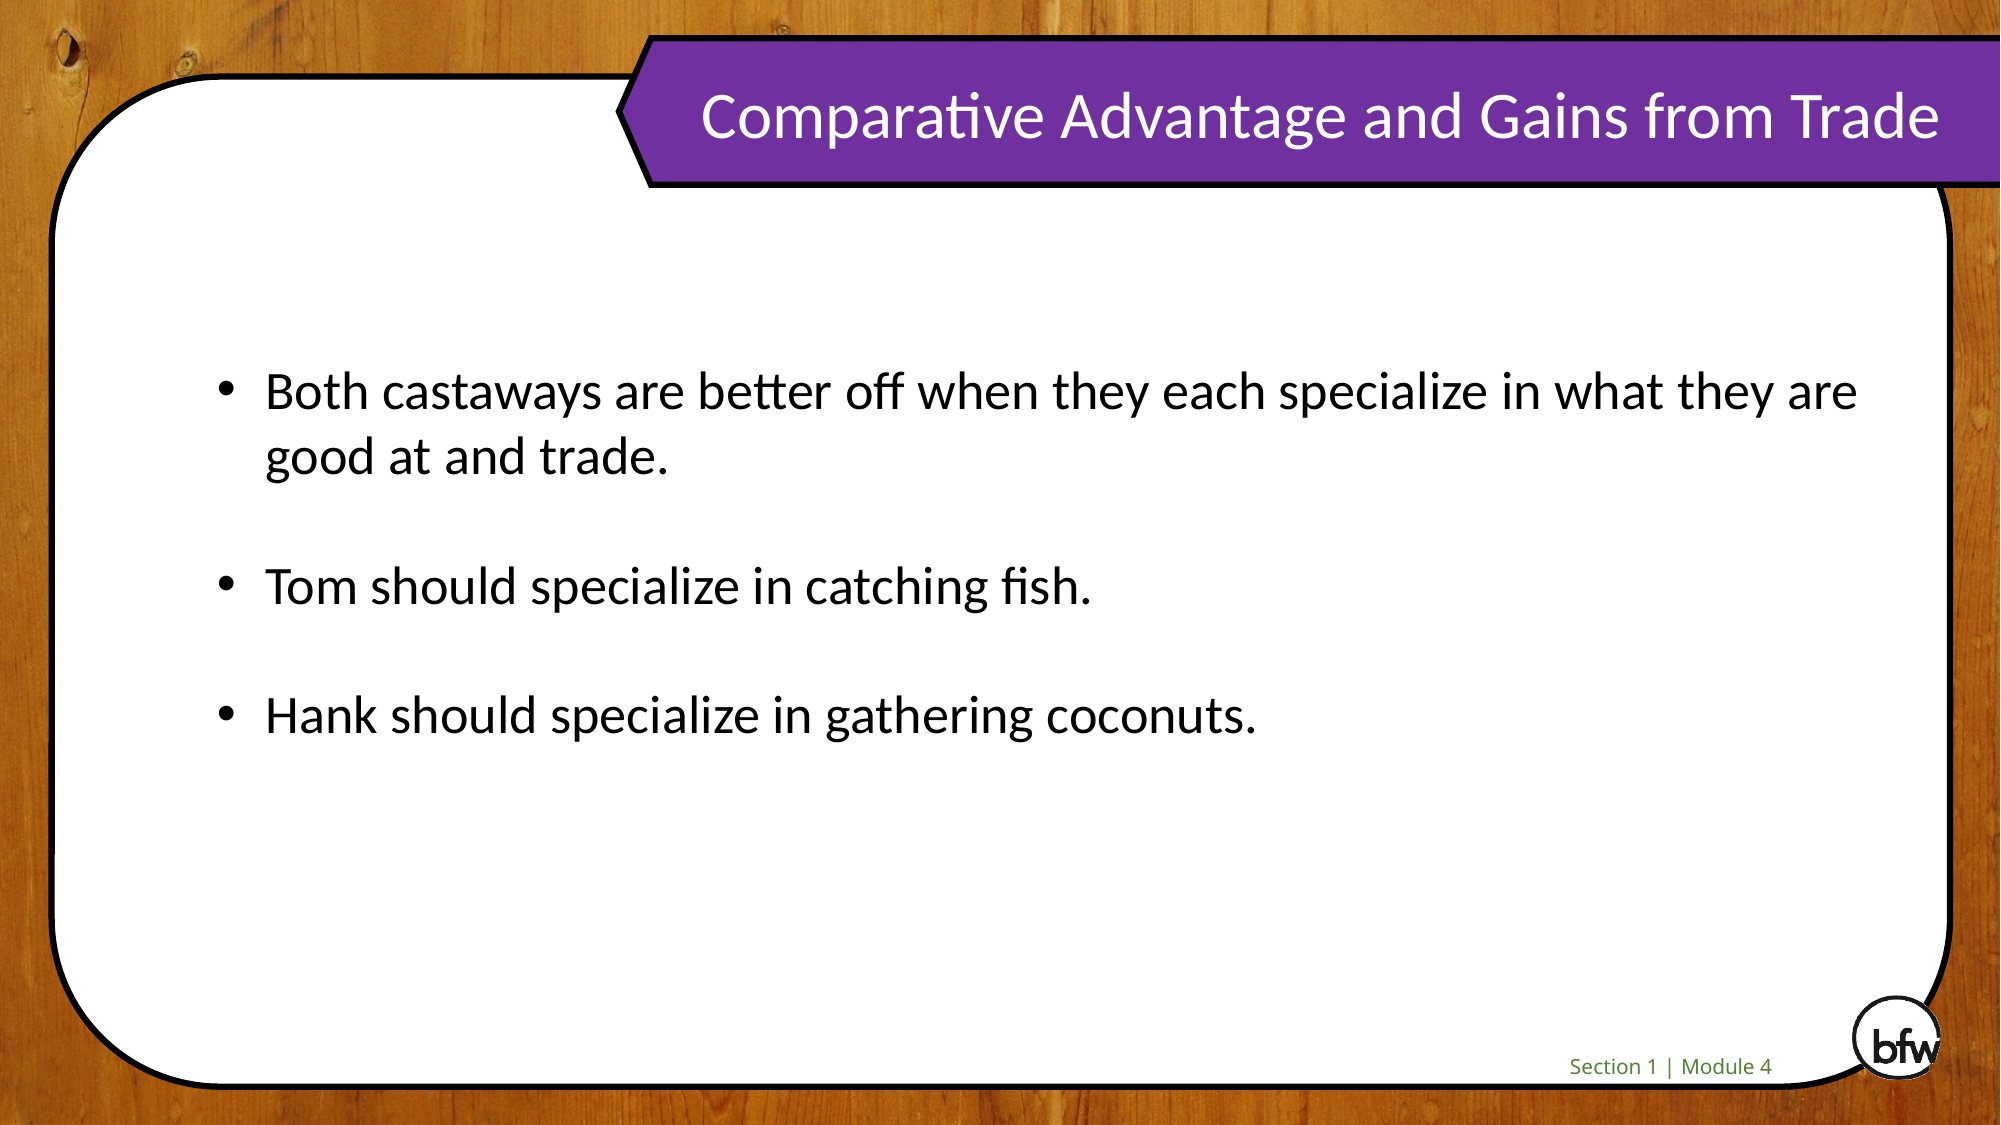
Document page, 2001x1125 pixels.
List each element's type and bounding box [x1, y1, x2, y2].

picture [1850, 992, 1943, 1082]
list [0, 0, 2000, 1125]
